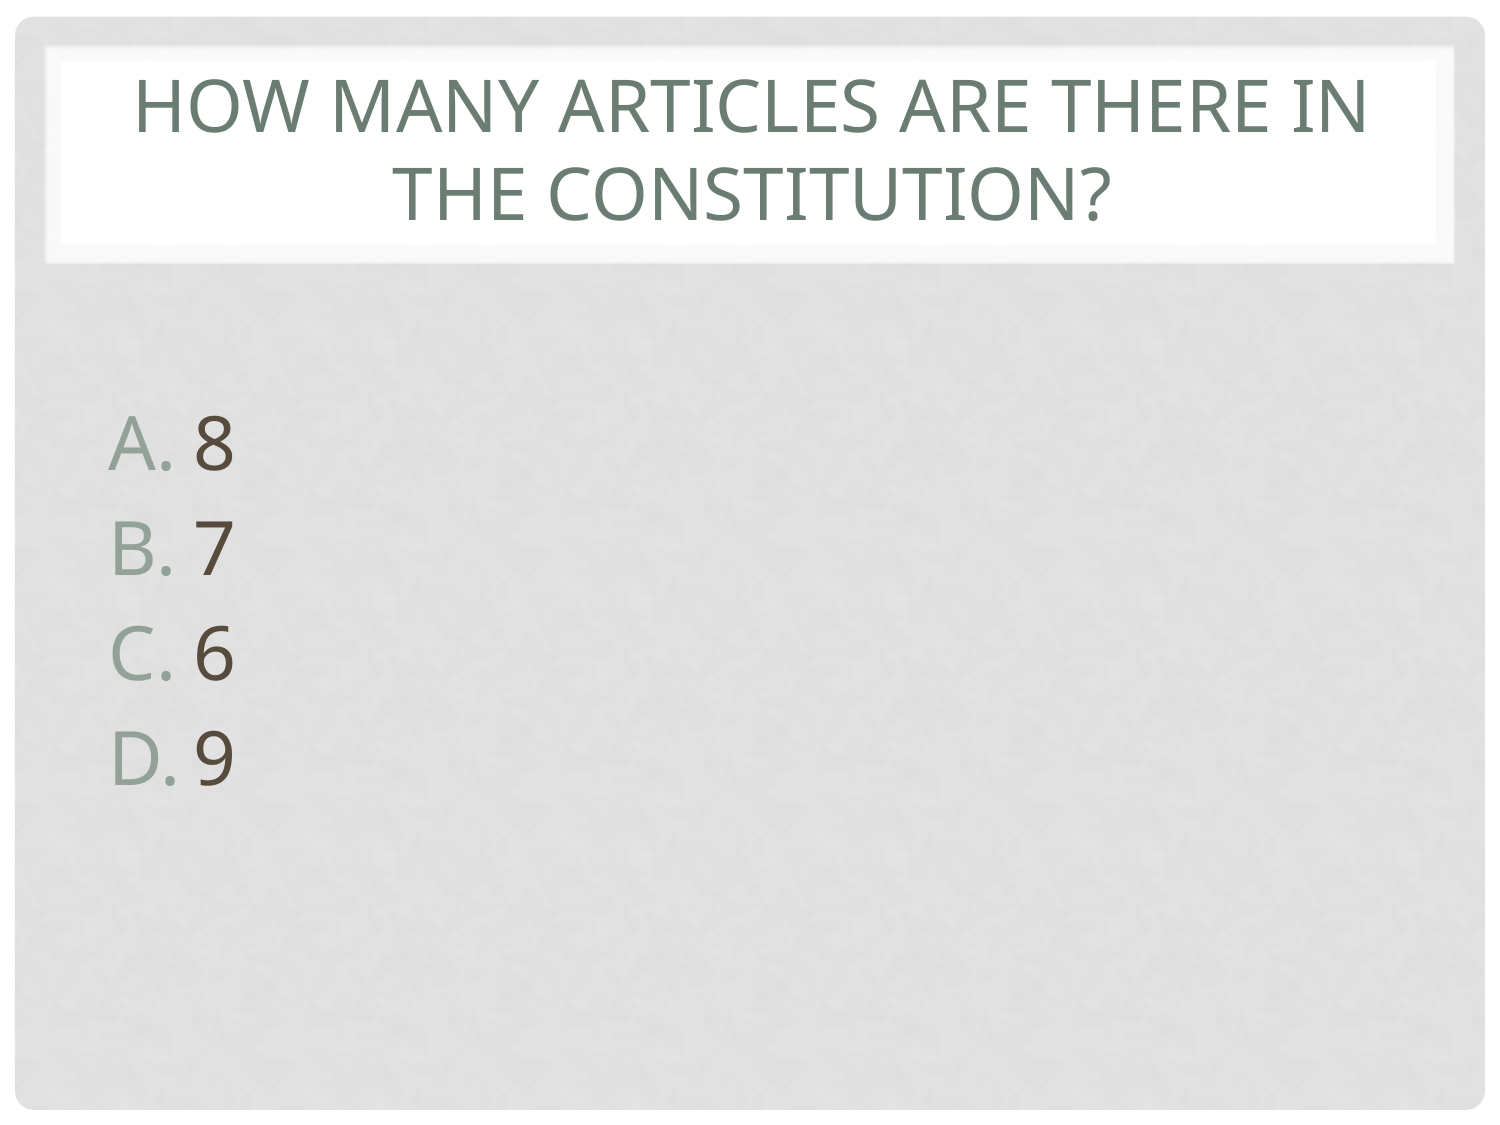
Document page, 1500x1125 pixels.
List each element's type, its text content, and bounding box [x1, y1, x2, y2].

list 8 7 6 9 [75, 387, 750, 980]
title How many articles are there in the constitution? [75, 45, 1431, 250]
